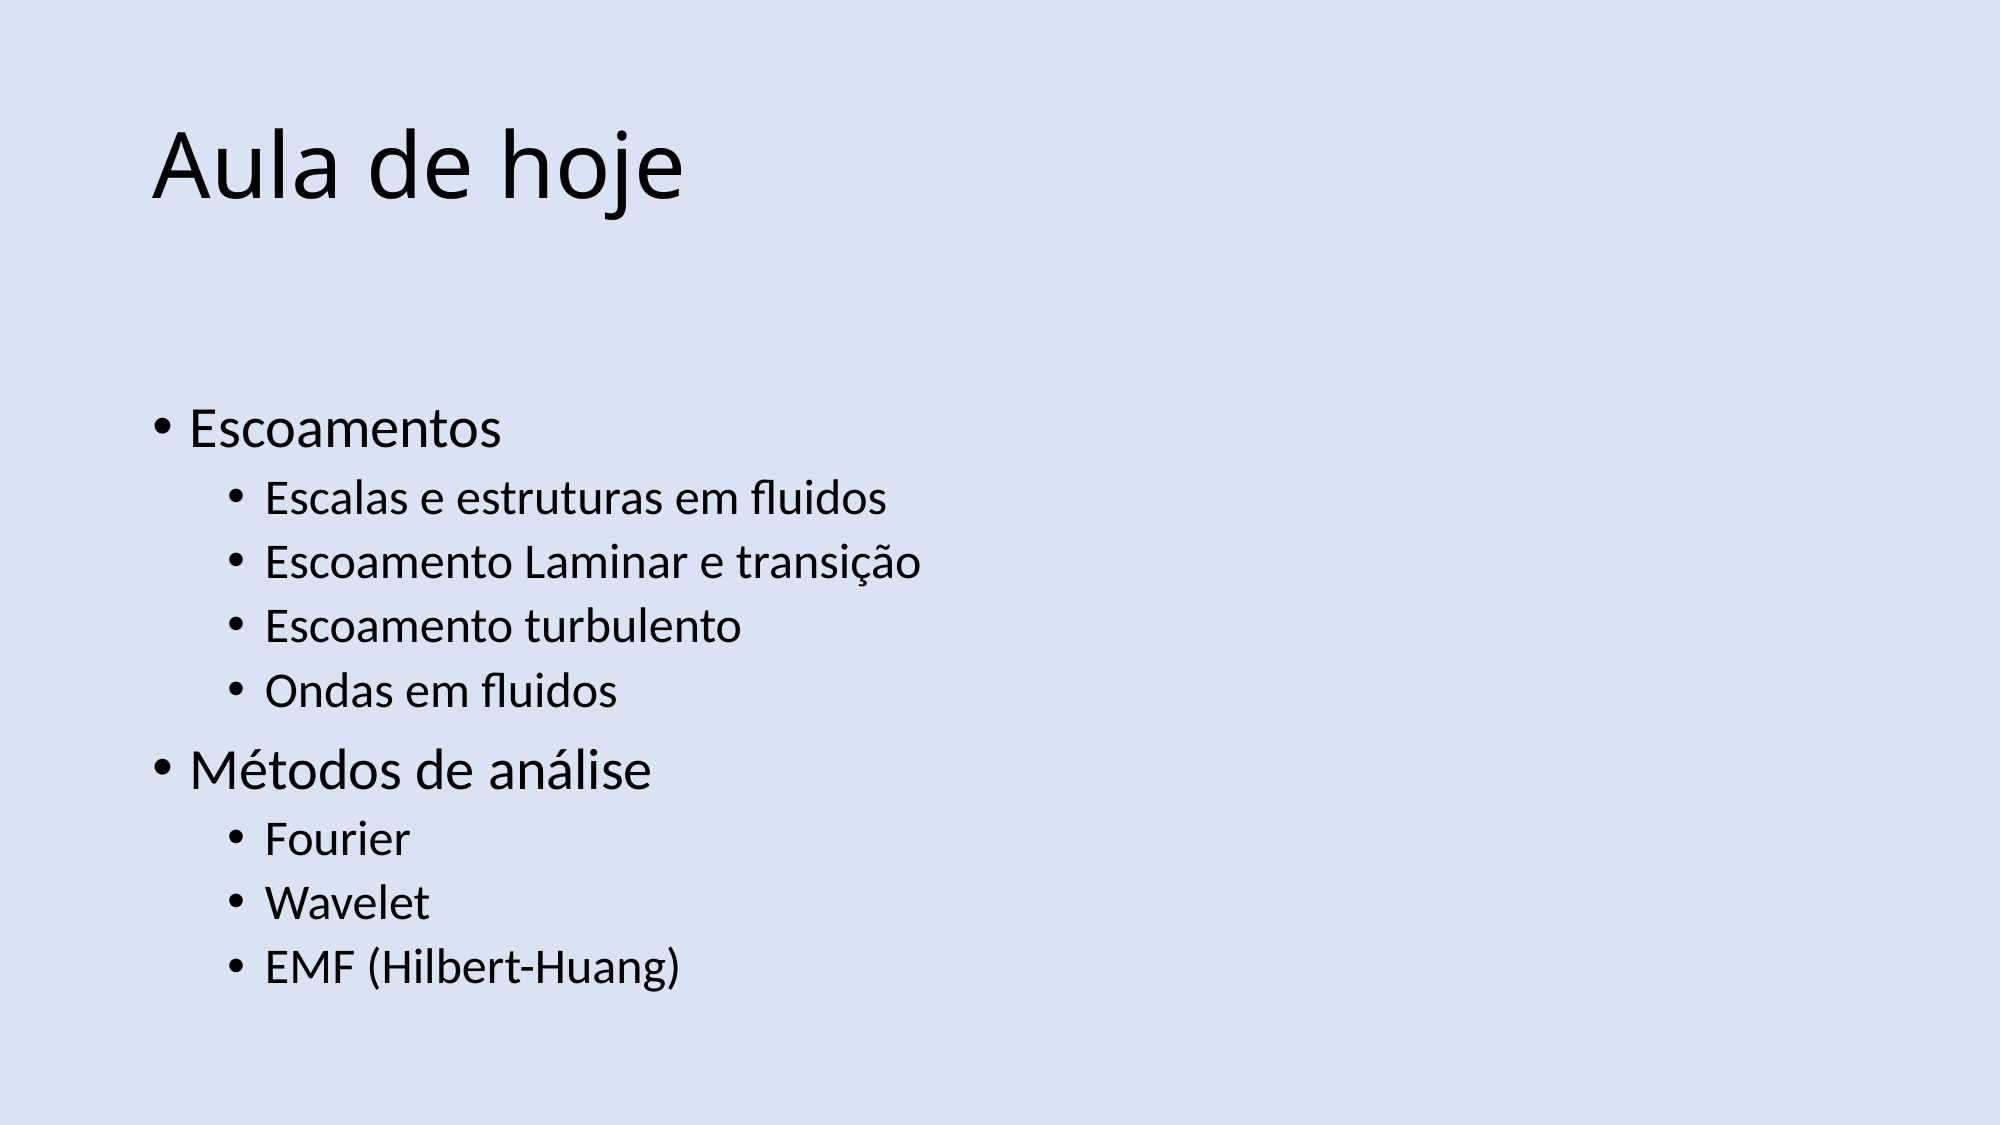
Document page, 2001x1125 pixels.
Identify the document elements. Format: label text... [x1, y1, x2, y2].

title Aula de hoje [137, 59, 1863, 278]
list Escoamentos Escalas e estruturas em fluidos Escoamento Laminar e transição Escoamento turbulento Ondas em fluidos Métodos de análise Fourier Wavelet EMF (Hilbert-Huang) [137, 299, 1863, 1014]
